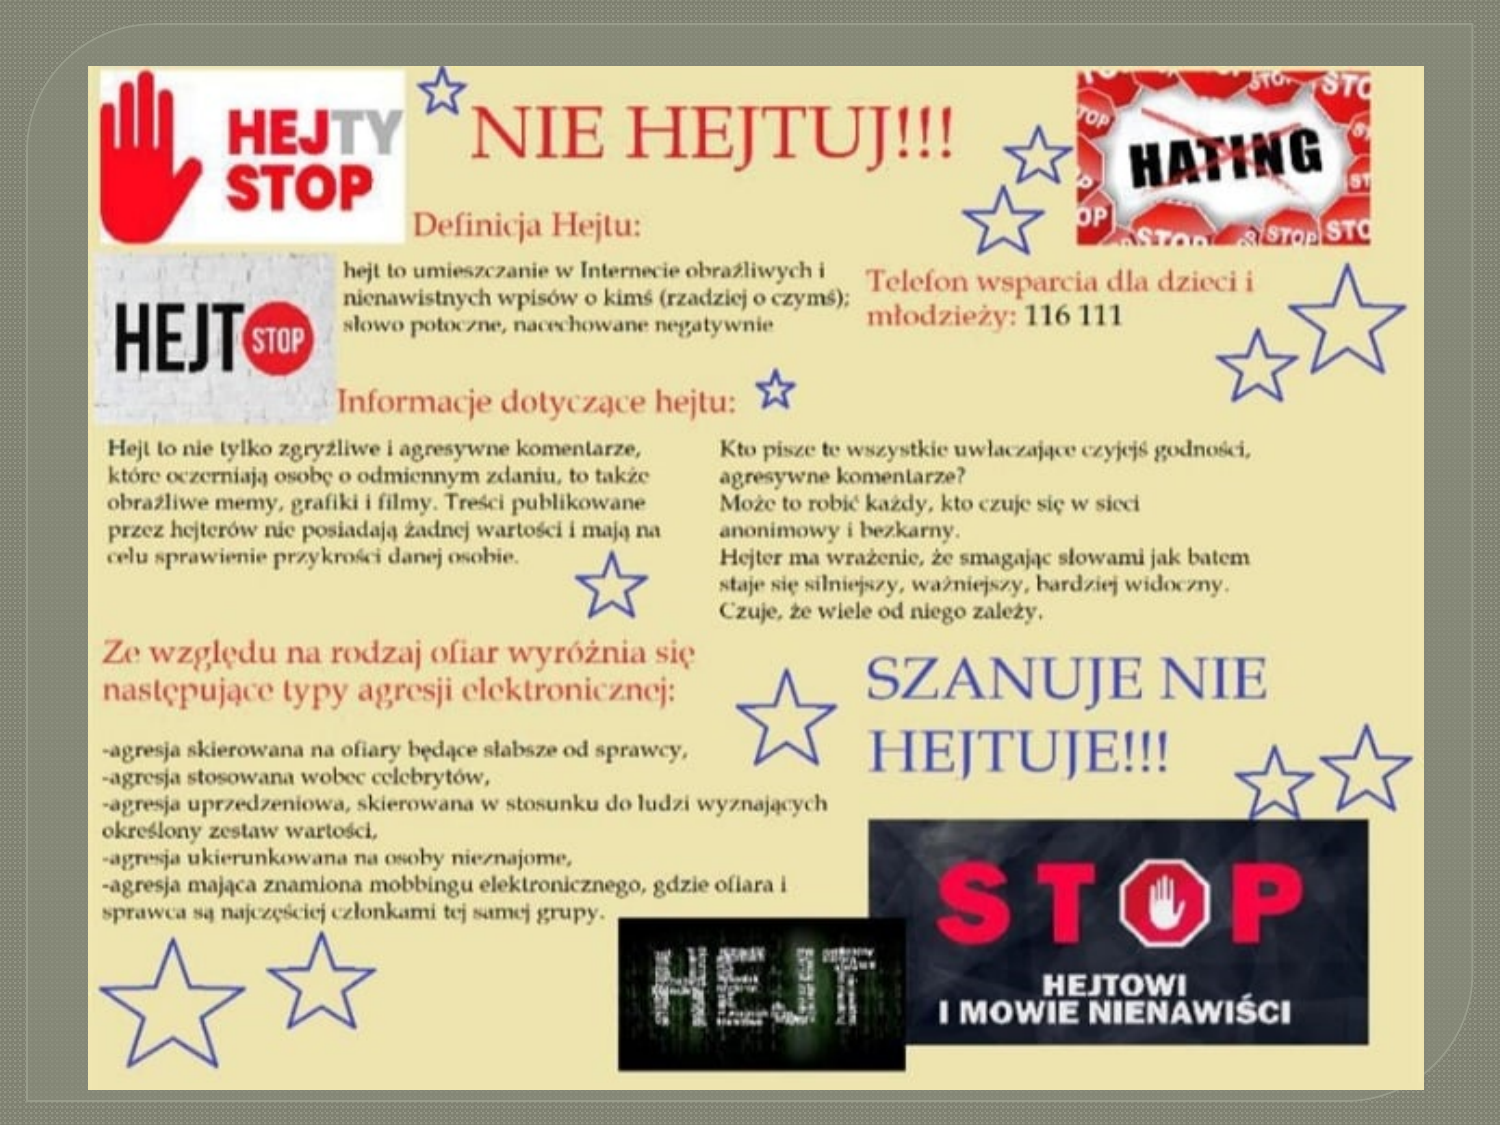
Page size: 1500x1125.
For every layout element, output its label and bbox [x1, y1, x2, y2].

list [88, 66, 1424, 1090]
